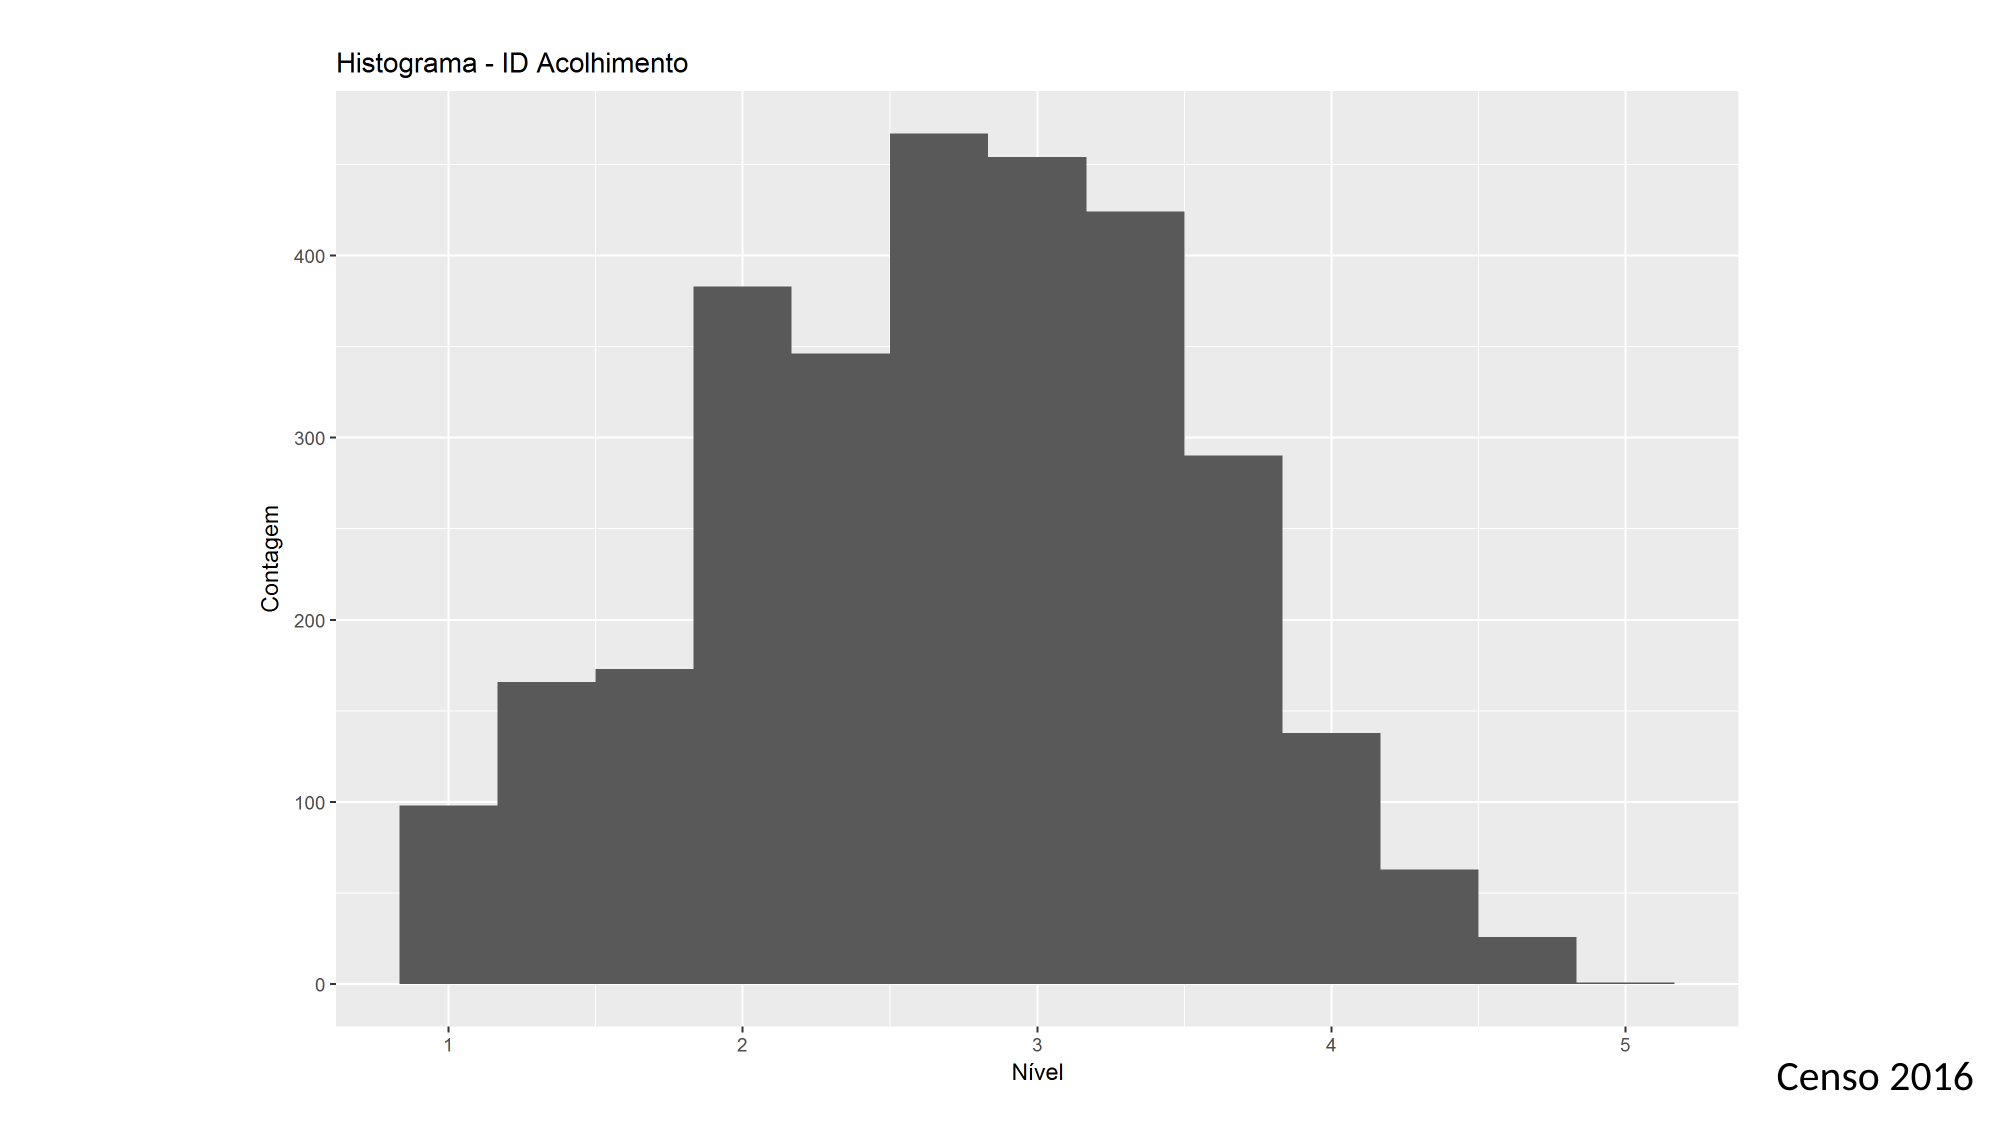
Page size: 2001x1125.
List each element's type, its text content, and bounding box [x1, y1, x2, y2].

text_box Censo 2016 [1761, 1041, 1990, 1107]
picture [249, 40, 1750, 1091]
